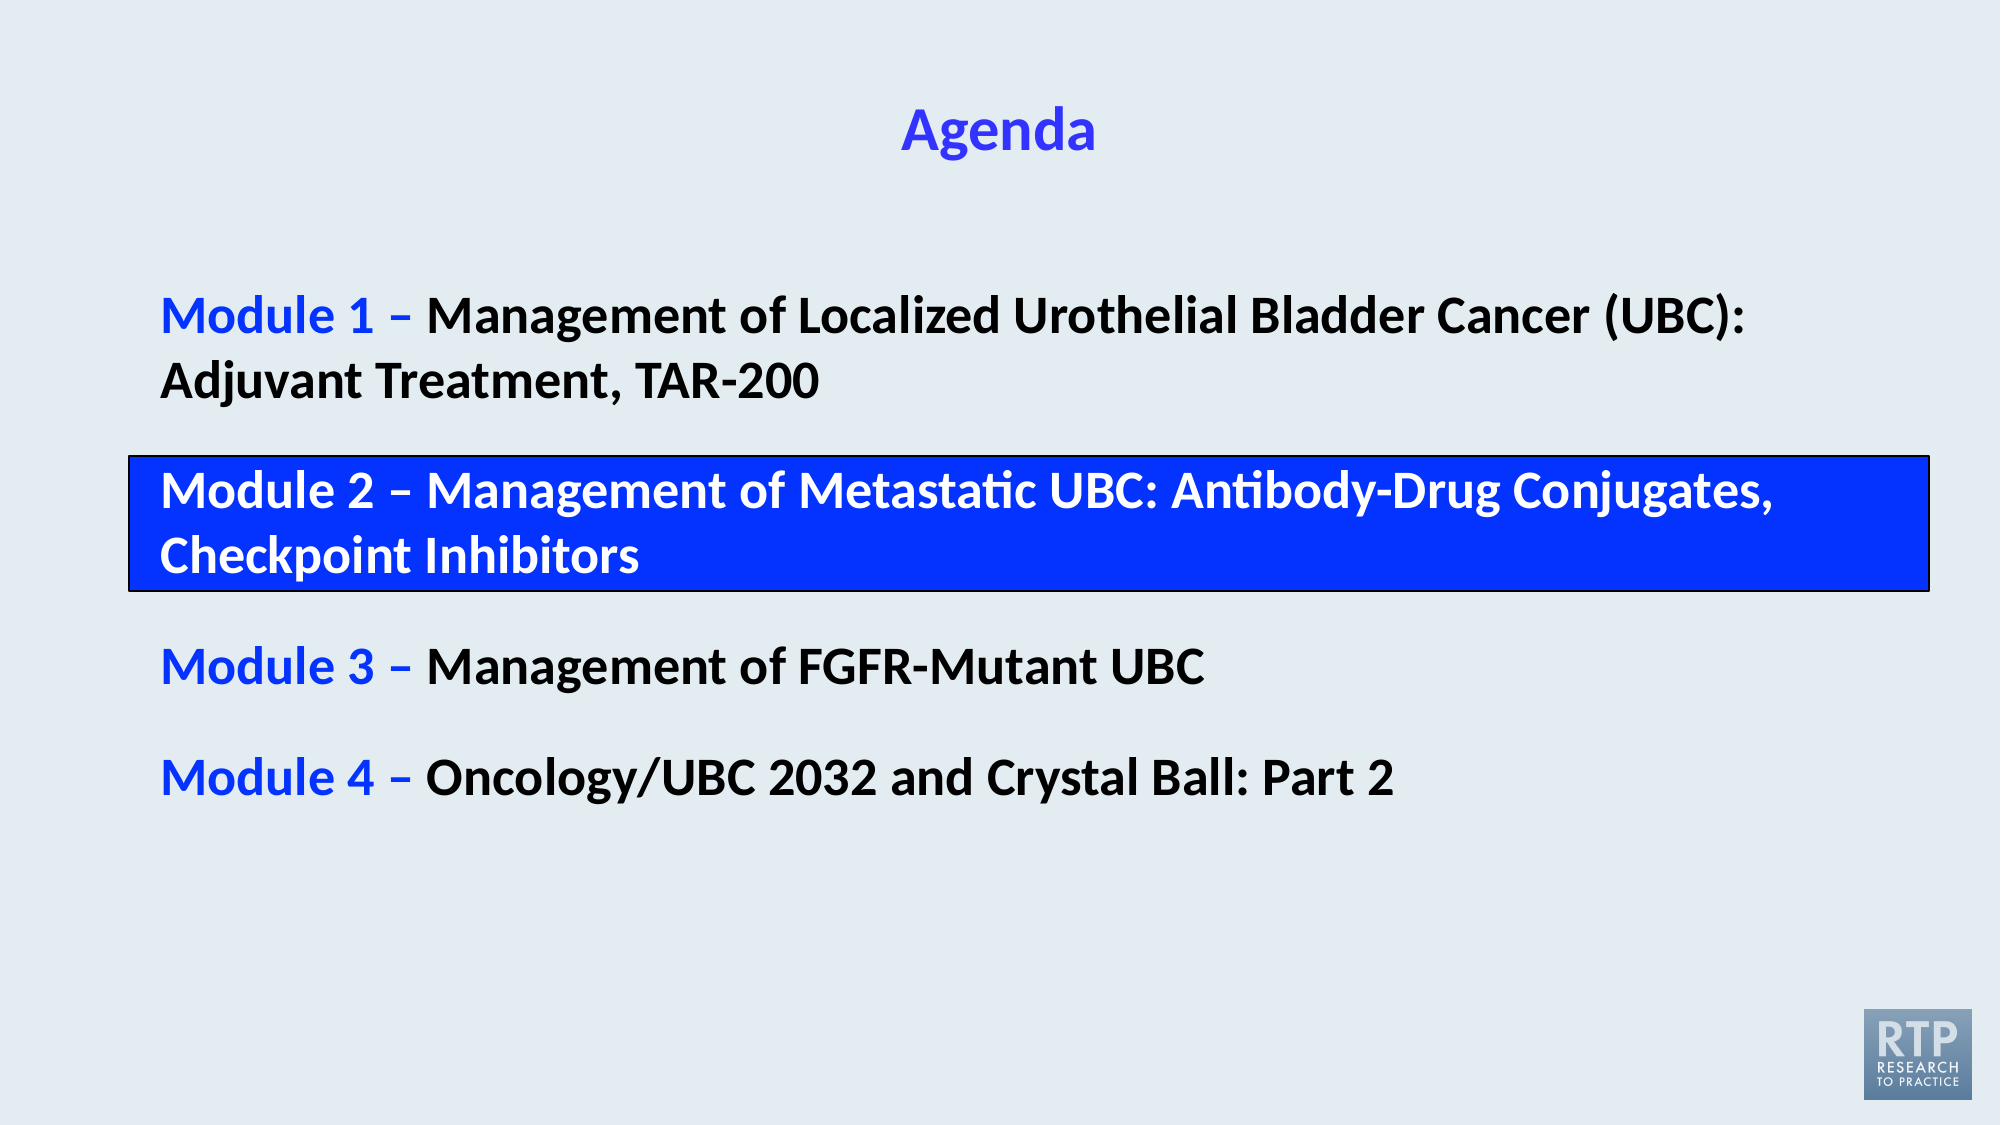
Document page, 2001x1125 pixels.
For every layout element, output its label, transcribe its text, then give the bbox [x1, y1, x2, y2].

title Agenda [149, 36, 1850, 225]
text_box [1870, 456, 1929, 592]
list Module 1 – Management of Localized Urothelial Bladder Cancer (UBC): Adjuvant Treatment, TAR-200 Module 2 – Management of Metastatic UBC: Antibody-Drug Conjugates, Checkpoint Inhibitors Module 3 – Management of FGFR-Mutant UBC Module 4 – Oncology/UBC 2032 and Crystal Ball: Part 2 [144, 278, 1870, 1067]
text_box [128, 456, 144, 592]
